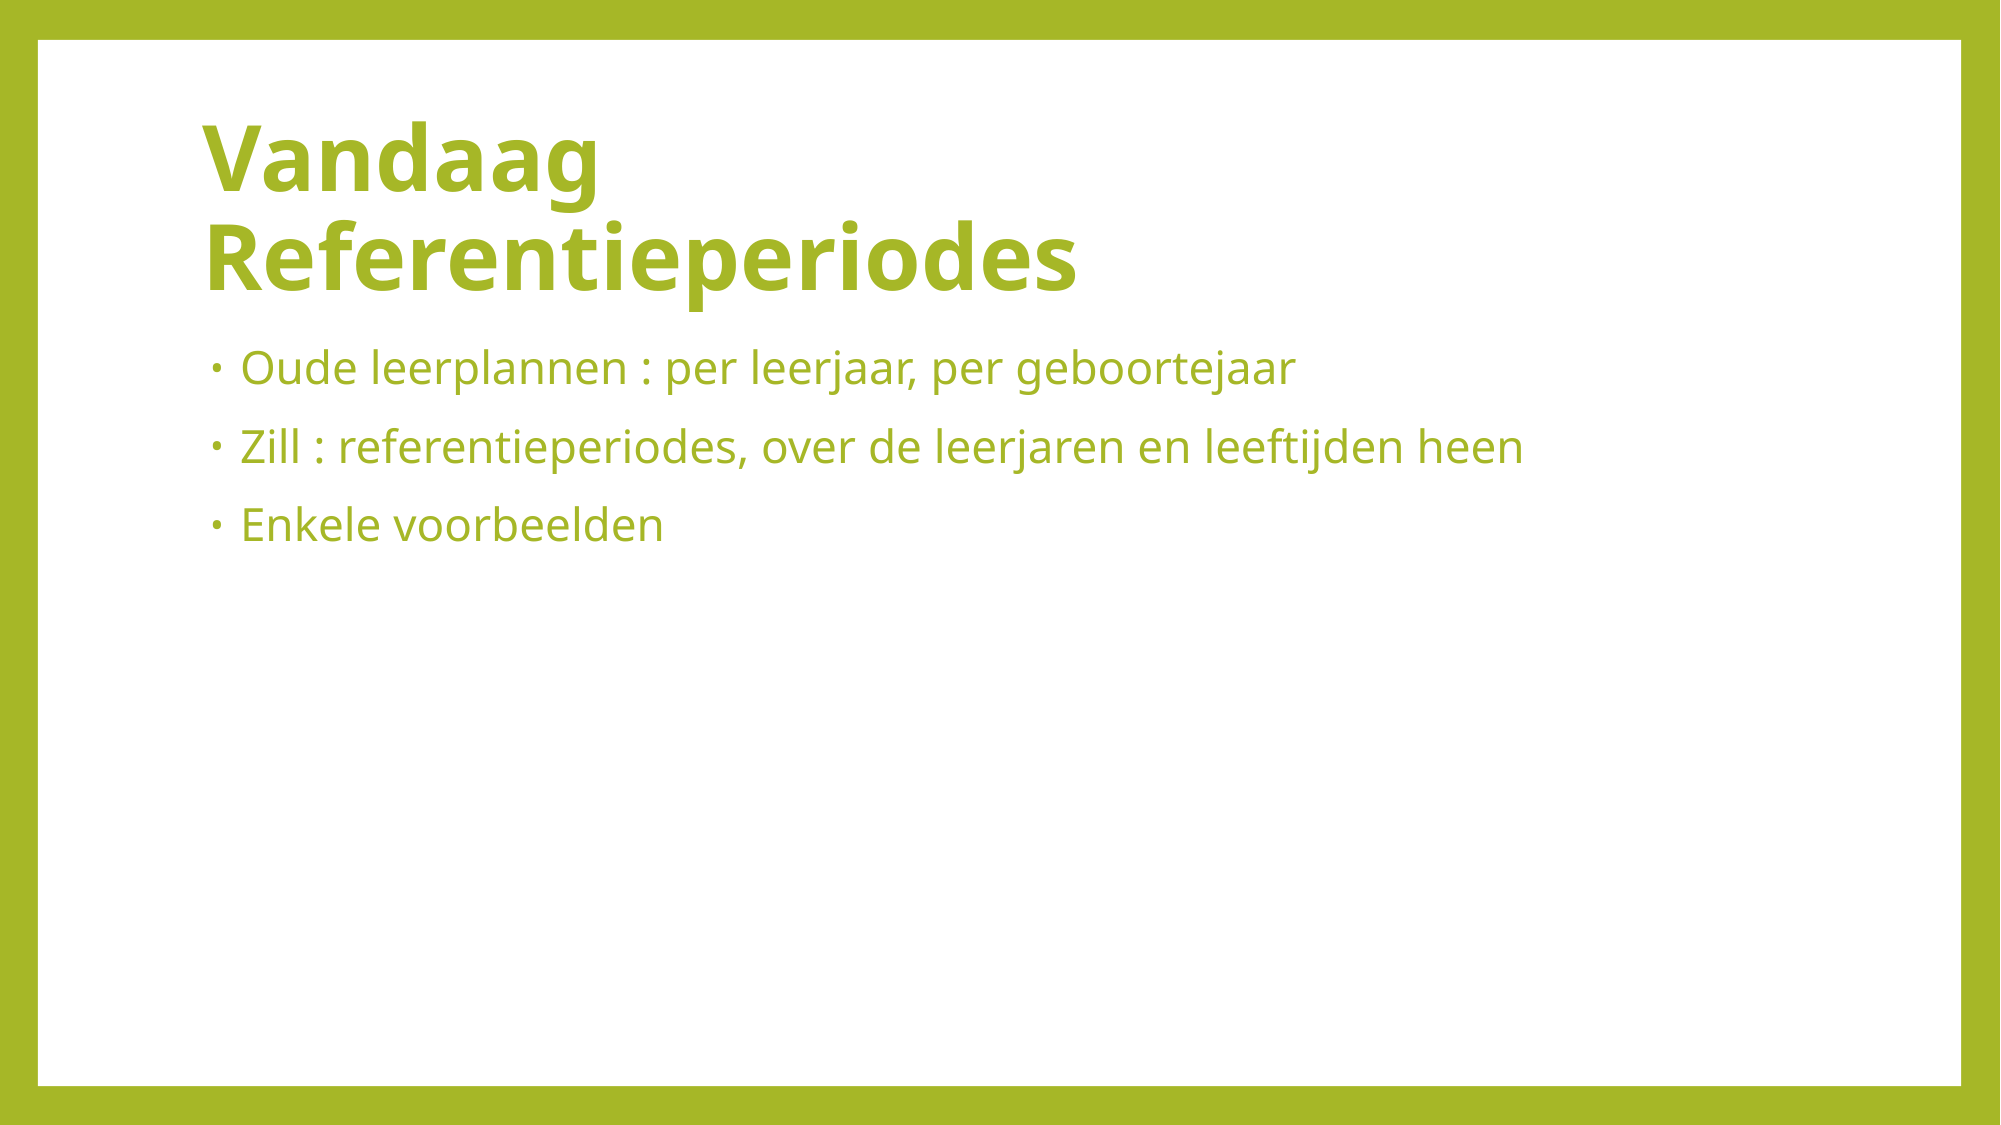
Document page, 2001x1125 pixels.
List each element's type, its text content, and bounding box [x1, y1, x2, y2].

list Oude leerplannen : per leerjaar, per geboortejaar Zill : referentieperiodes, over de leerjaren en leeftijden heen Enkele voorbeelden [187, 337, 1808, 1000]
title Vandaag Referentieperiodes [187, 99, 1808, 323]
